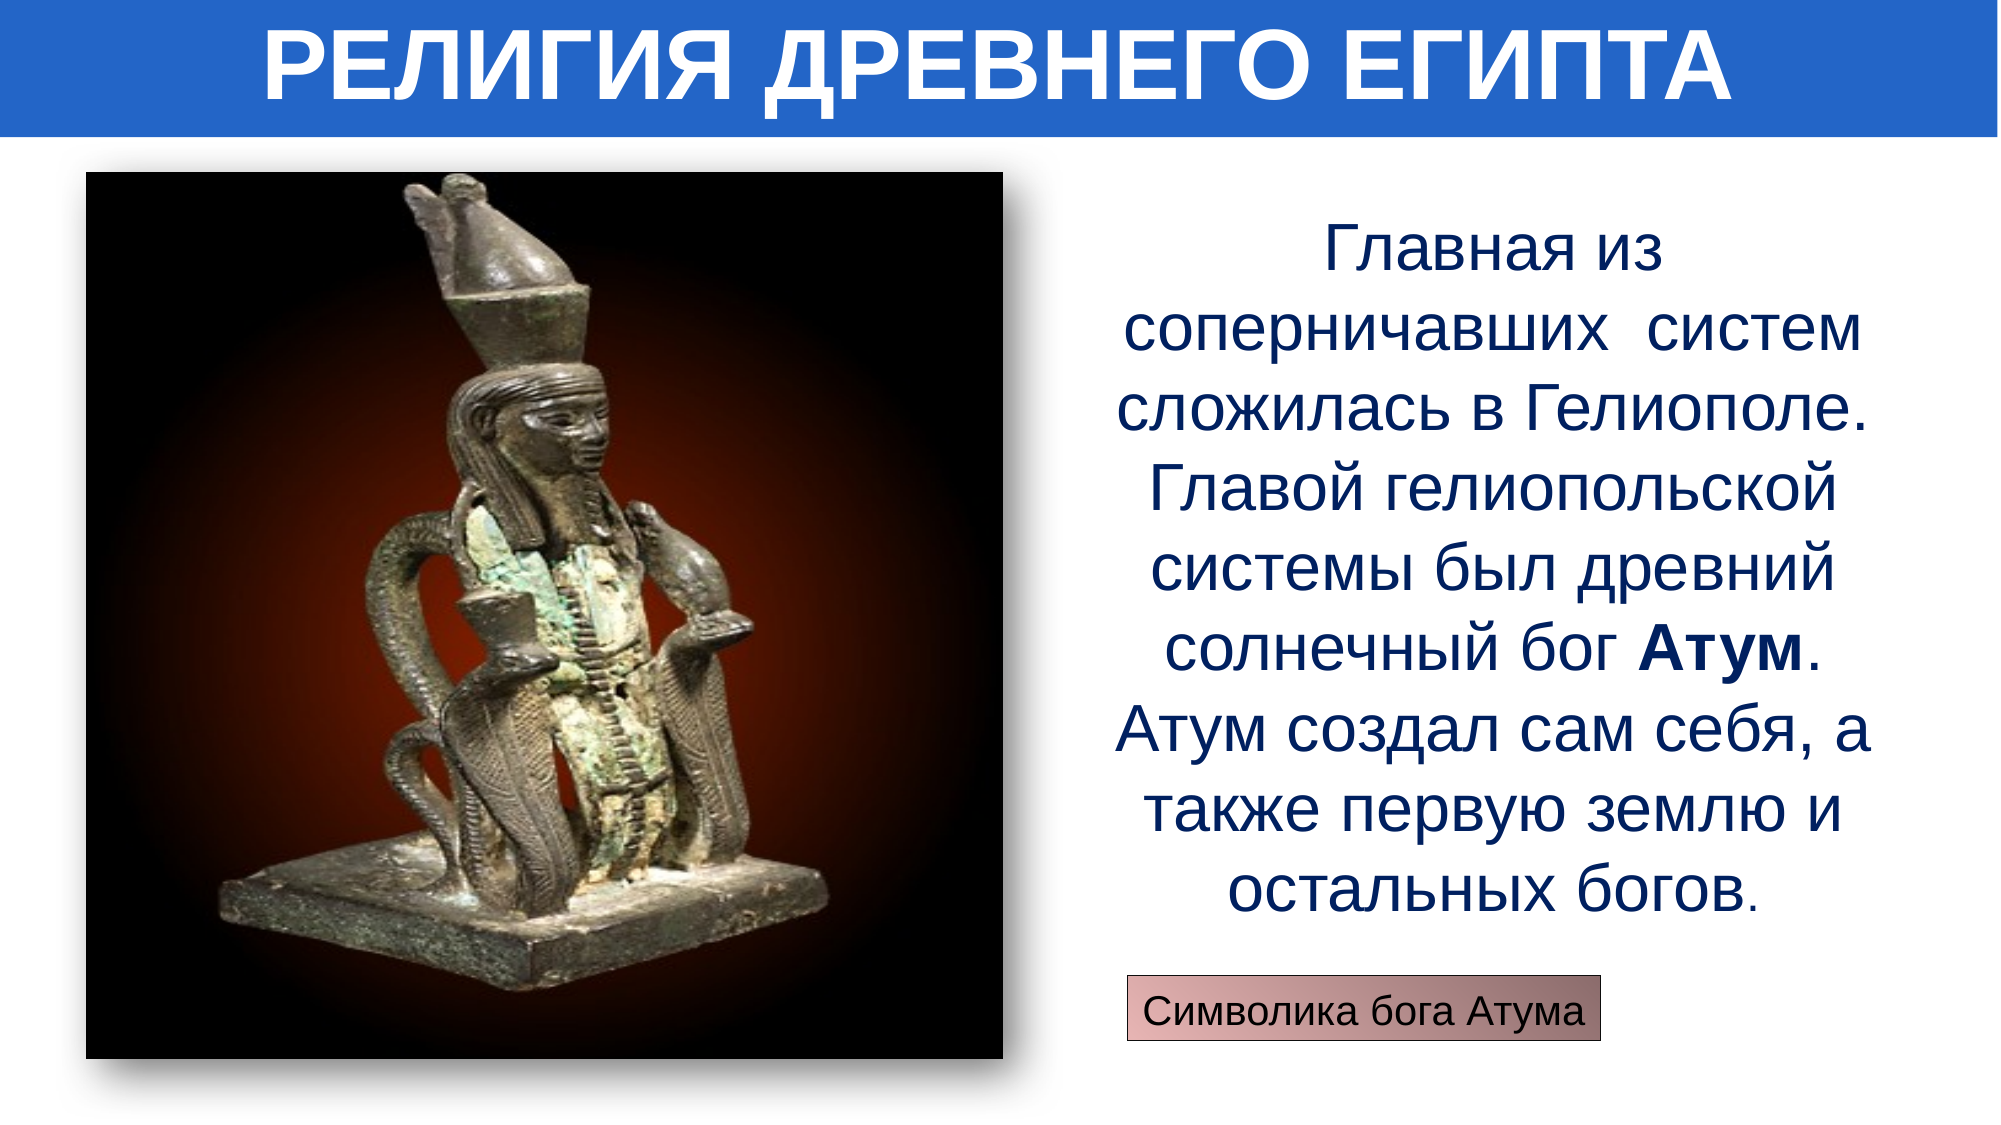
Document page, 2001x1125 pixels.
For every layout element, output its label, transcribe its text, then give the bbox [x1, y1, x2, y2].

list Главная из соперничавших систем сложилась в Гелиополе. Главой гелиопольской системы был древний солнечный бог Атум. Атум создал сам себя, а также первую землю и остальных богов. [1047, 196, 1916, 946]
text_box Символика бога Атума [1127, 975, 1601, 1041]
text_box РЕЛИГИЯ ДРЕВНЕГО ЕГИПТА [0, 0, 1998, 138]
picture [86, 172, 1003, 1059]
